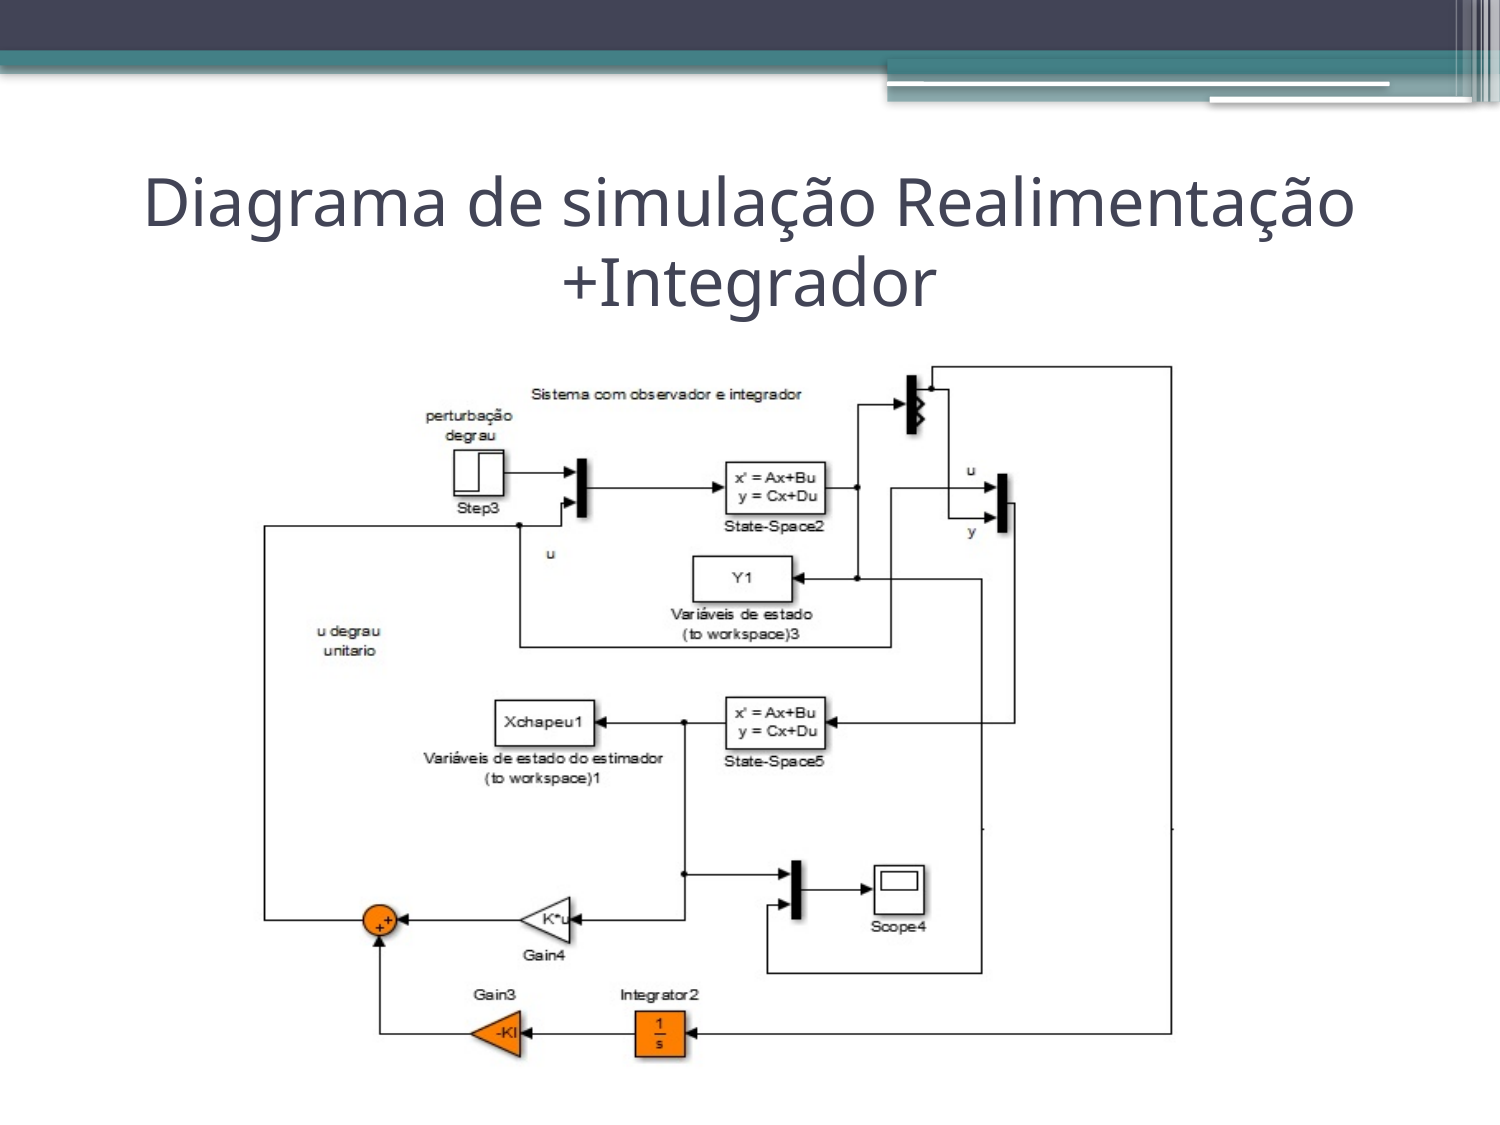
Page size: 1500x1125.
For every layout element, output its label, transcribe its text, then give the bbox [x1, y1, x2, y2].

title Diagrama de simulação Realimentação +Integrador [75, 152, 1425, 328]
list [175, 339, 1278, 1079]
